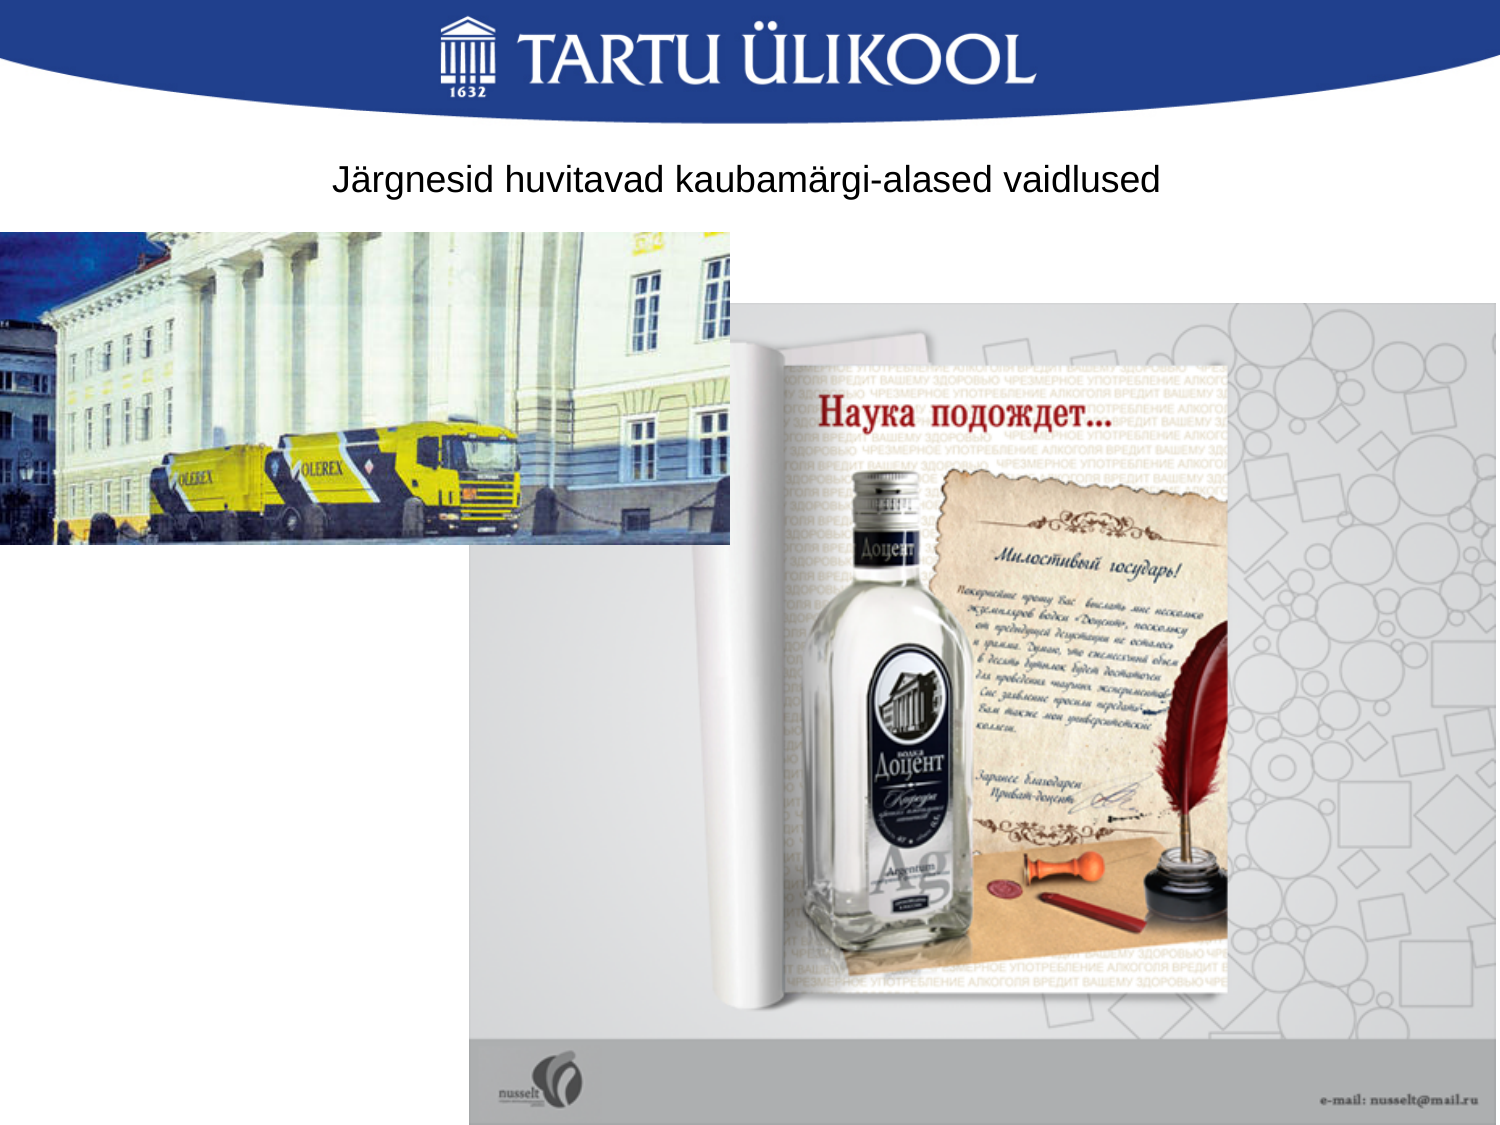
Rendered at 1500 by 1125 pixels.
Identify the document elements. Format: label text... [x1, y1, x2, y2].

picture [0, 0, 1500, 1125]
text_box Järgnesid huvitavad kaubamärgi-alased vaidlused [317, 147, 1176, 207]
